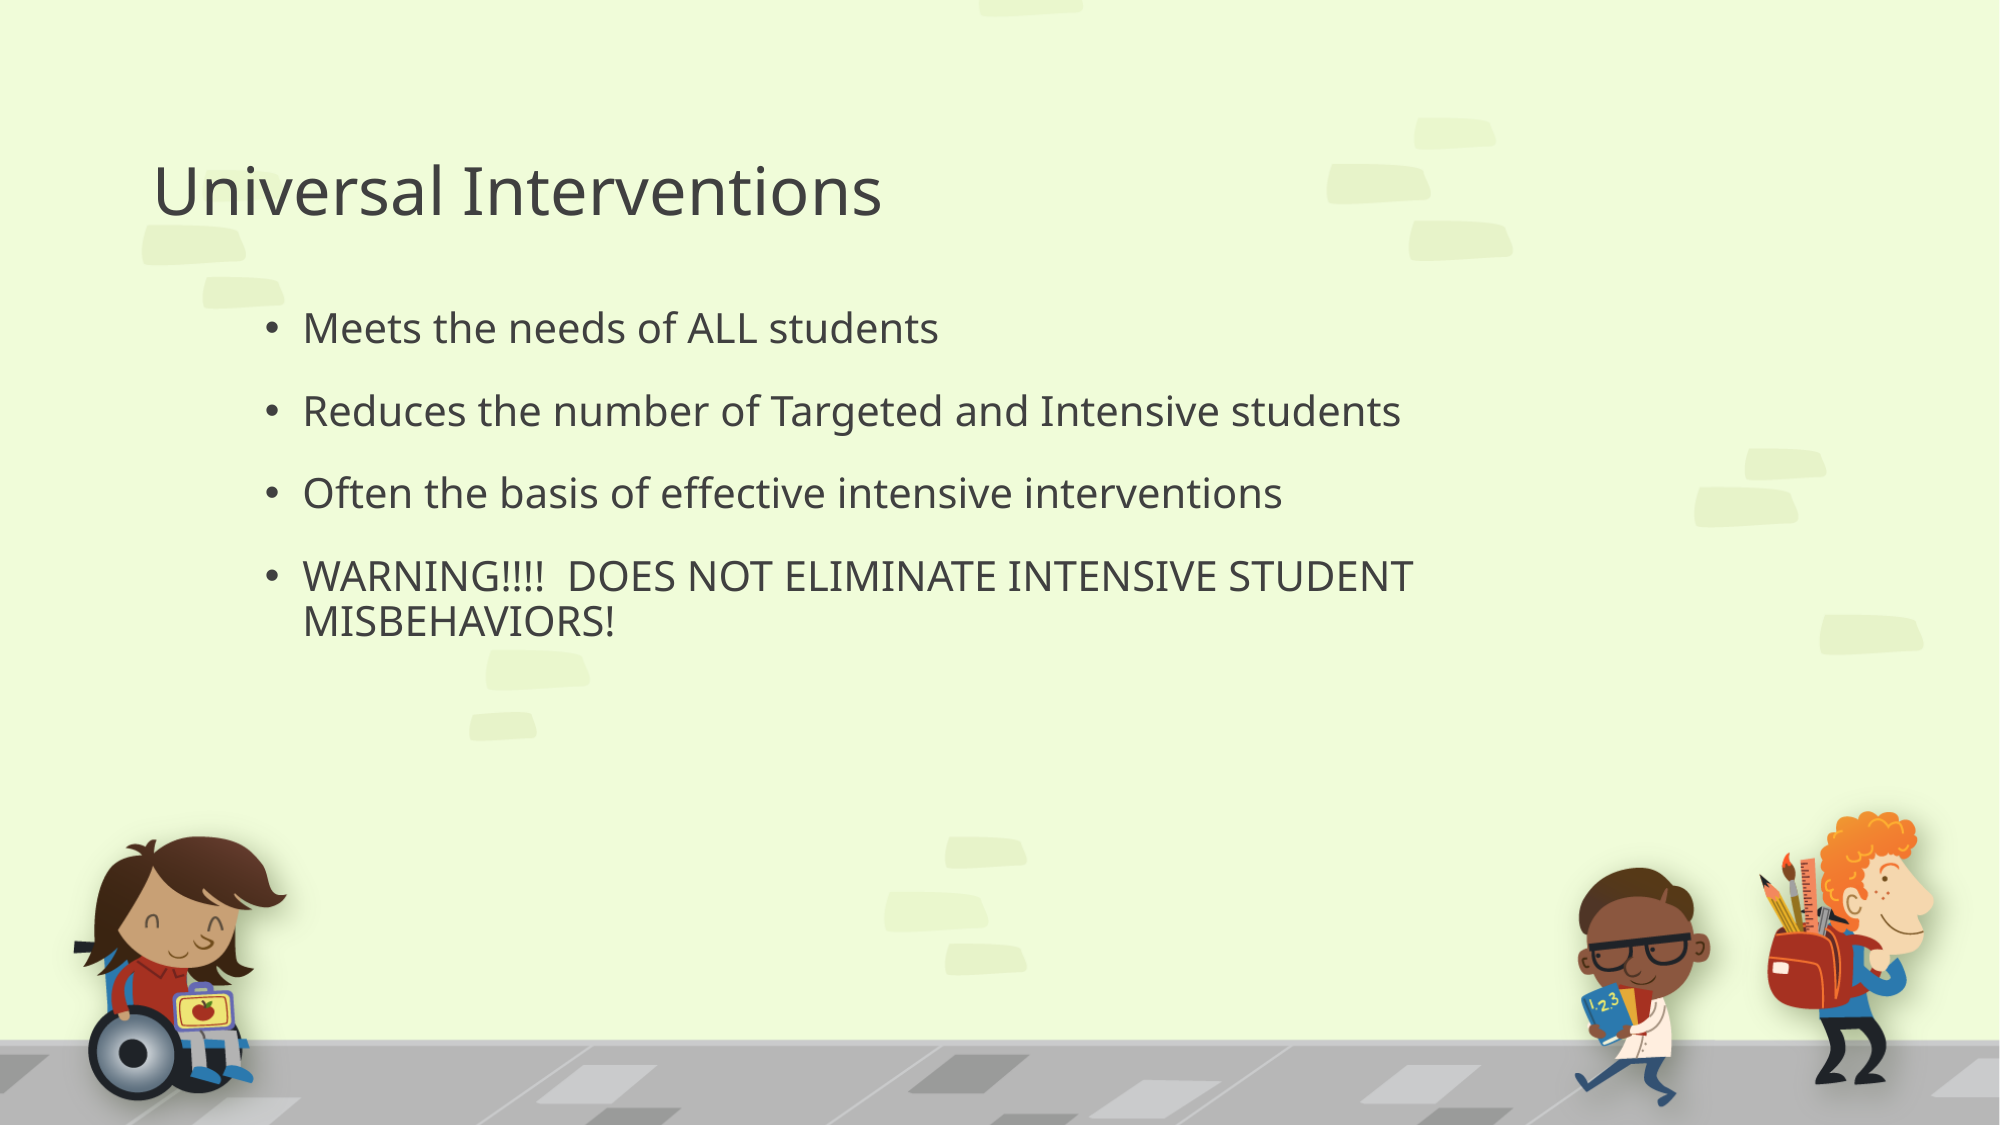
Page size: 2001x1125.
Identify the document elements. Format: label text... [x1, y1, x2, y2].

title Universal Interventions [137, 59, 1750, 238]
list Meets the needs of ALL students Reduces the number of Targeted and Intensive students Often the basis of effective intensive interventions WARNING!!!! DOES NOT ELIMINATE INTENSIVE STUDENT MISBEHAVIORS! [249, 299, 1750, 870]
picture [0, 0, 2000, 1125]
